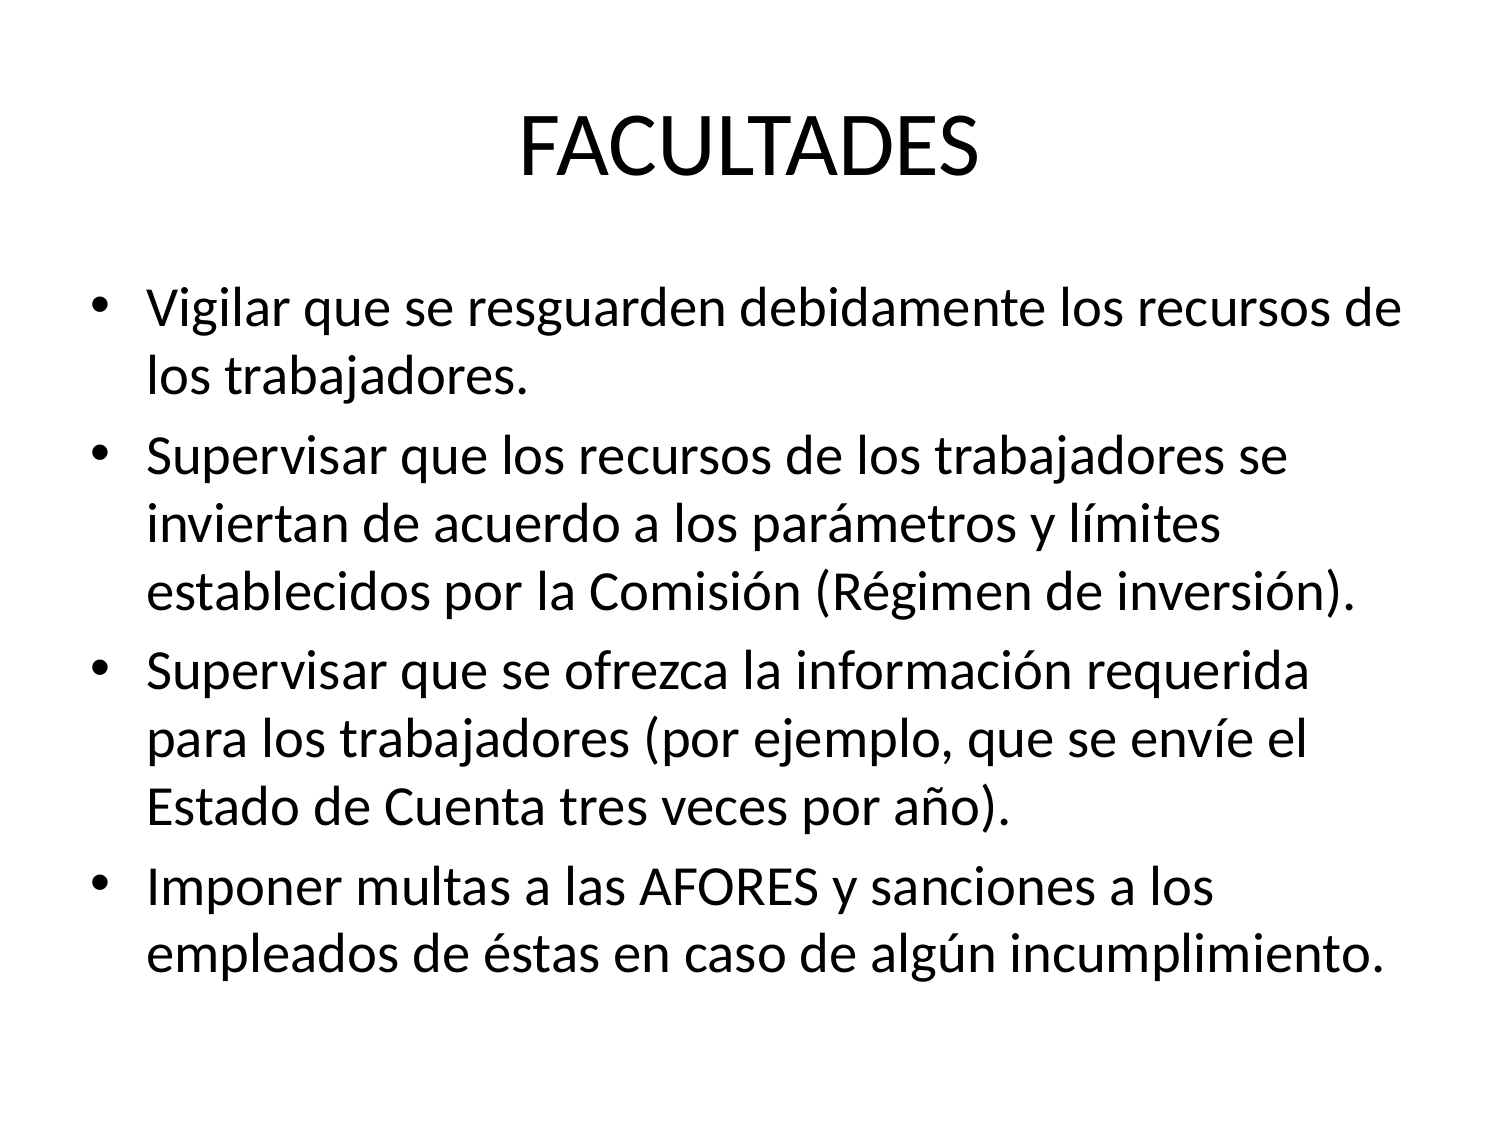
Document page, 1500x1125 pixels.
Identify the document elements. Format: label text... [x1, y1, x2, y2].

list Vigilar que se resguarden debidamente los recursos de los trabajadores. Supervisar que los recursos de los trabajadores se inviertan de acuerdo a los parámetros y límites establecidos por la Comisión (Régimen de inversión). Supervisar que se ofrezca la información requerida para los trabajadores (por ejemplo, que se envíe el Estado de Cuenta tres veces por año). Imponer multas a las AFORES y sanciones a los empleados de éstas en caso de algún incumplimiento. [75, 262, 1425, 1005]
title FACULTADES [75, 45, 1425, 233]
